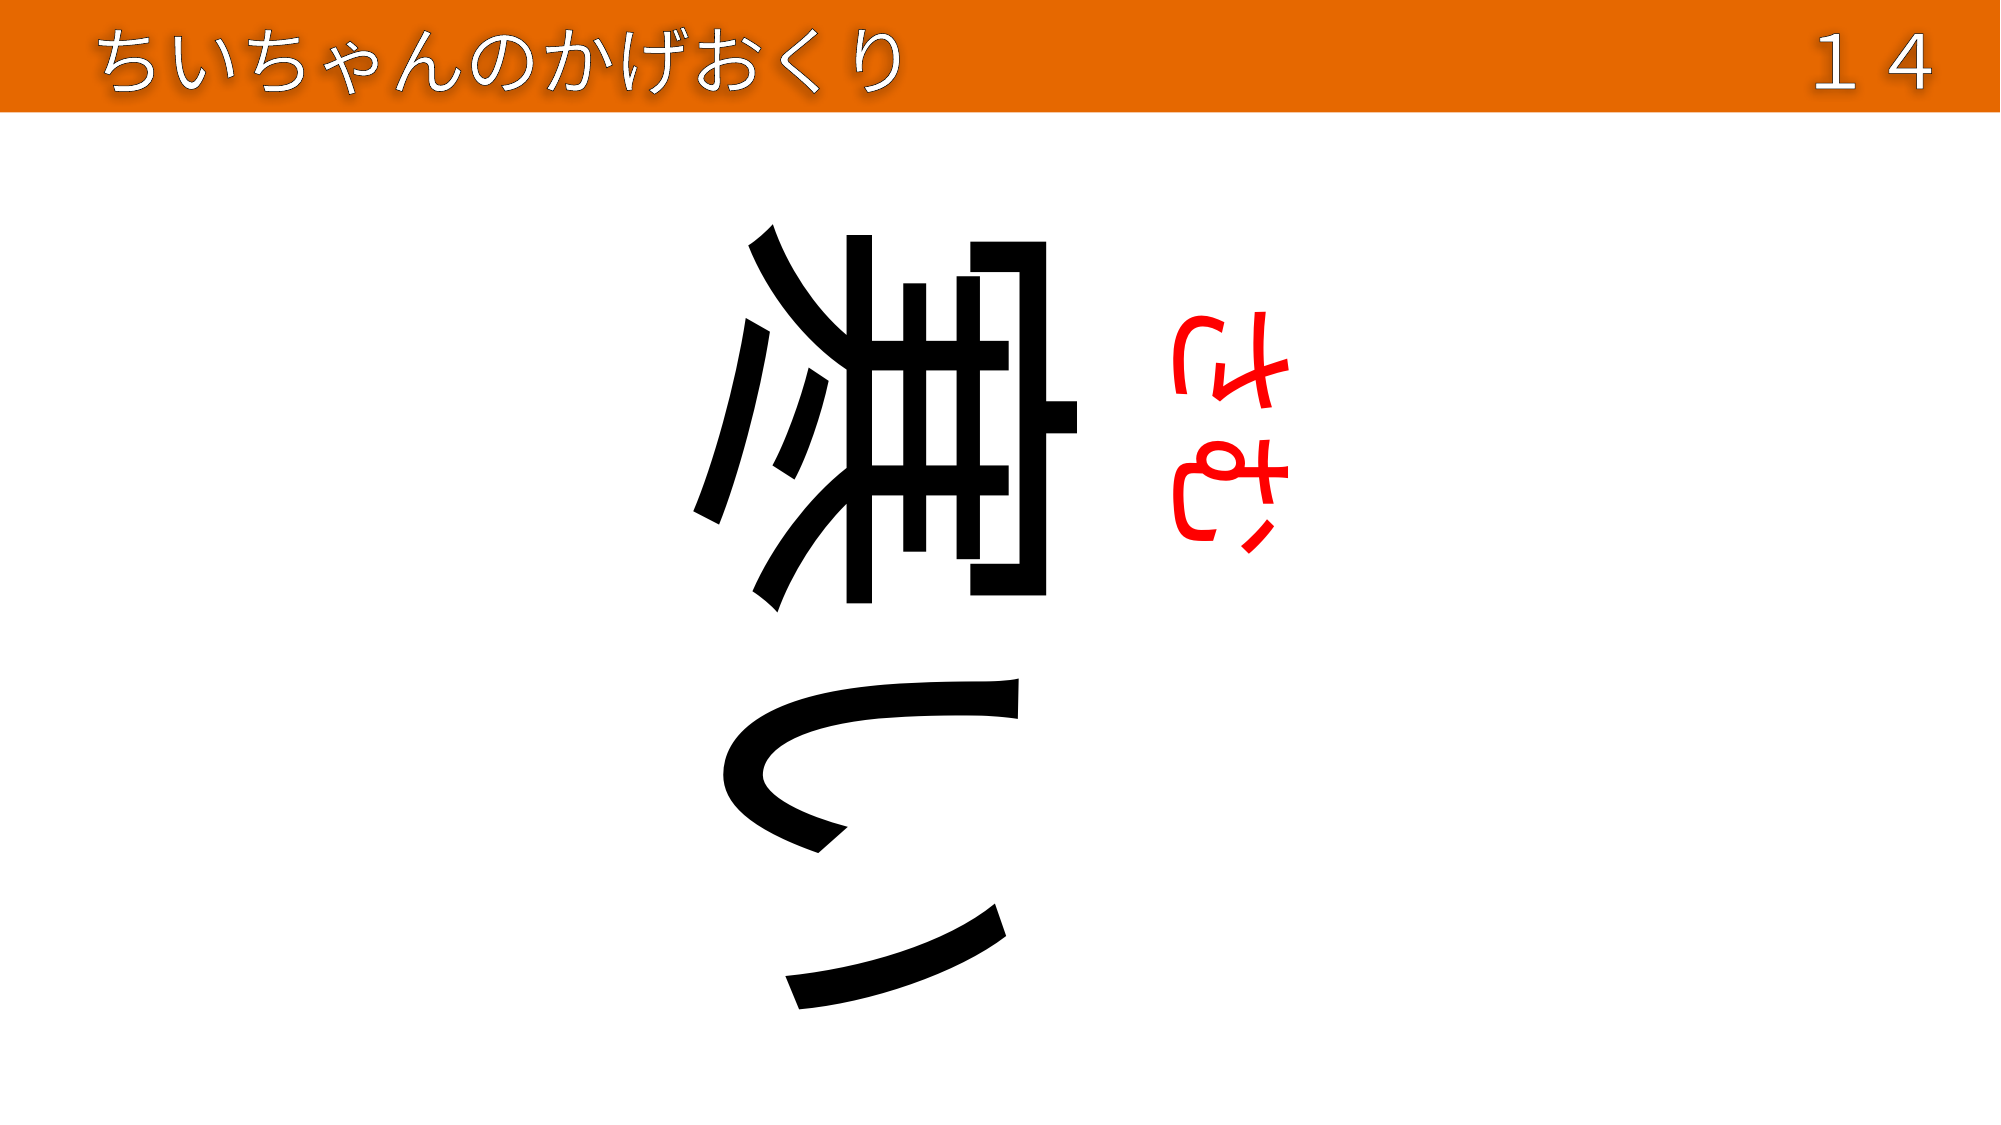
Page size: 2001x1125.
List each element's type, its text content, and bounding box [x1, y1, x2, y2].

text_box １４ [1782, 6, 1963, 112]
text_box [0, 0, 2000, 113]
text_box 寒い [616, 195, 1152, 1125]
text_box さむ [1152, 275, 1325, 569]
text_box ちいちゃんのかげおくり [75, 6, 1402, 112]
